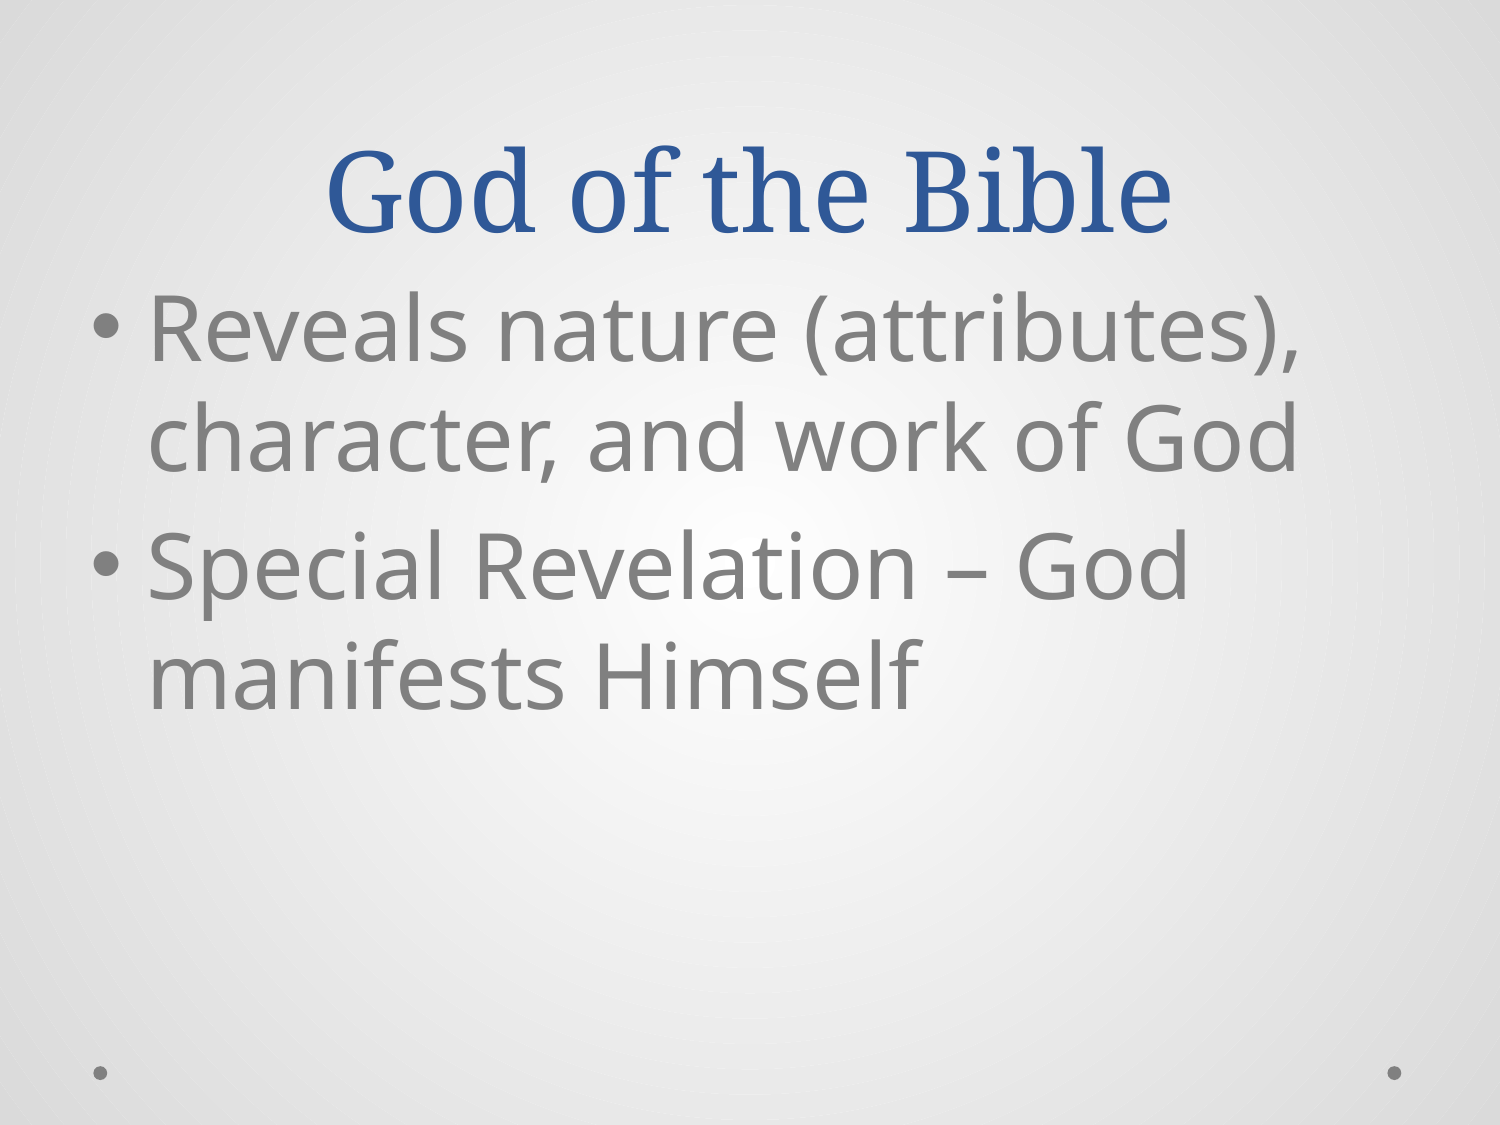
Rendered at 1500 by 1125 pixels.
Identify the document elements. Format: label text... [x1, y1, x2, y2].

list Reveals nature (attributes), character, and work of God Special Revelation – God manifests Himself [75, 262, 1425, 1005]
title God of the Bible [75, 0, 1425, 262]
